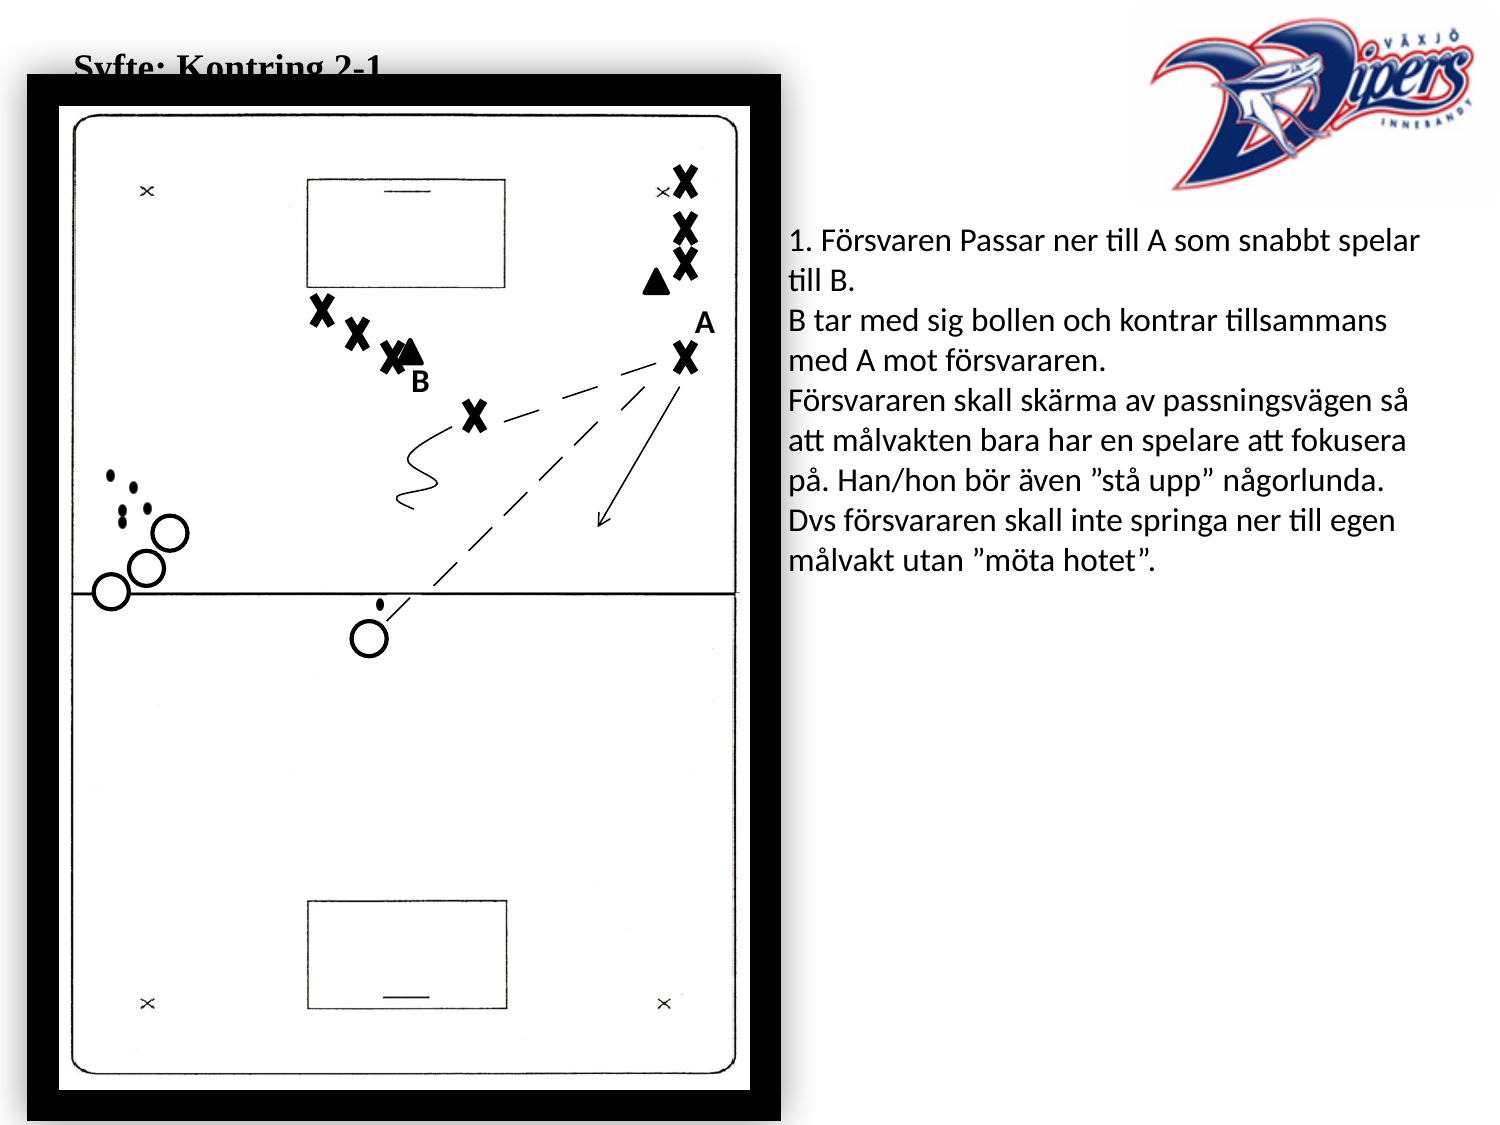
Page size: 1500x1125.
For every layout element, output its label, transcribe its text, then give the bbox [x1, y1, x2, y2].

text_box Syfte: Kontring 2-1 [58, 35, 668, 95]
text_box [568, 415, 710, 499]
picture [58, 105, 751, 1091]
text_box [433, 562, 458, 587]
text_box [620, 362, 657, 376]
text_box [468, 527, 493, 552]
picture [1124, 0, 1500, 211]
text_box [538, 456, 563, 481]
text_box 1. Försvaren Passar ner till A som snabbt spelar till B. B tar med sig bollen och kontrar tillsammans med A mot försvararen. Försvararen skall skärma av passningsvägen så att målvakten bara har en spelare att fokusera på. Han/hon bör även ”stå upp” någorlunda. Dvs försvararen skall inte springa ner till egen målvakt utan ”möta hotet”. [773, 210, 1454, 630]
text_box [386, 597, 411, 622]
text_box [620, 386, 645, 411]
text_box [503, 491, 528, 516]
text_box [562, 386, 598, 399]
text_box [503, 409, 540, 422]
